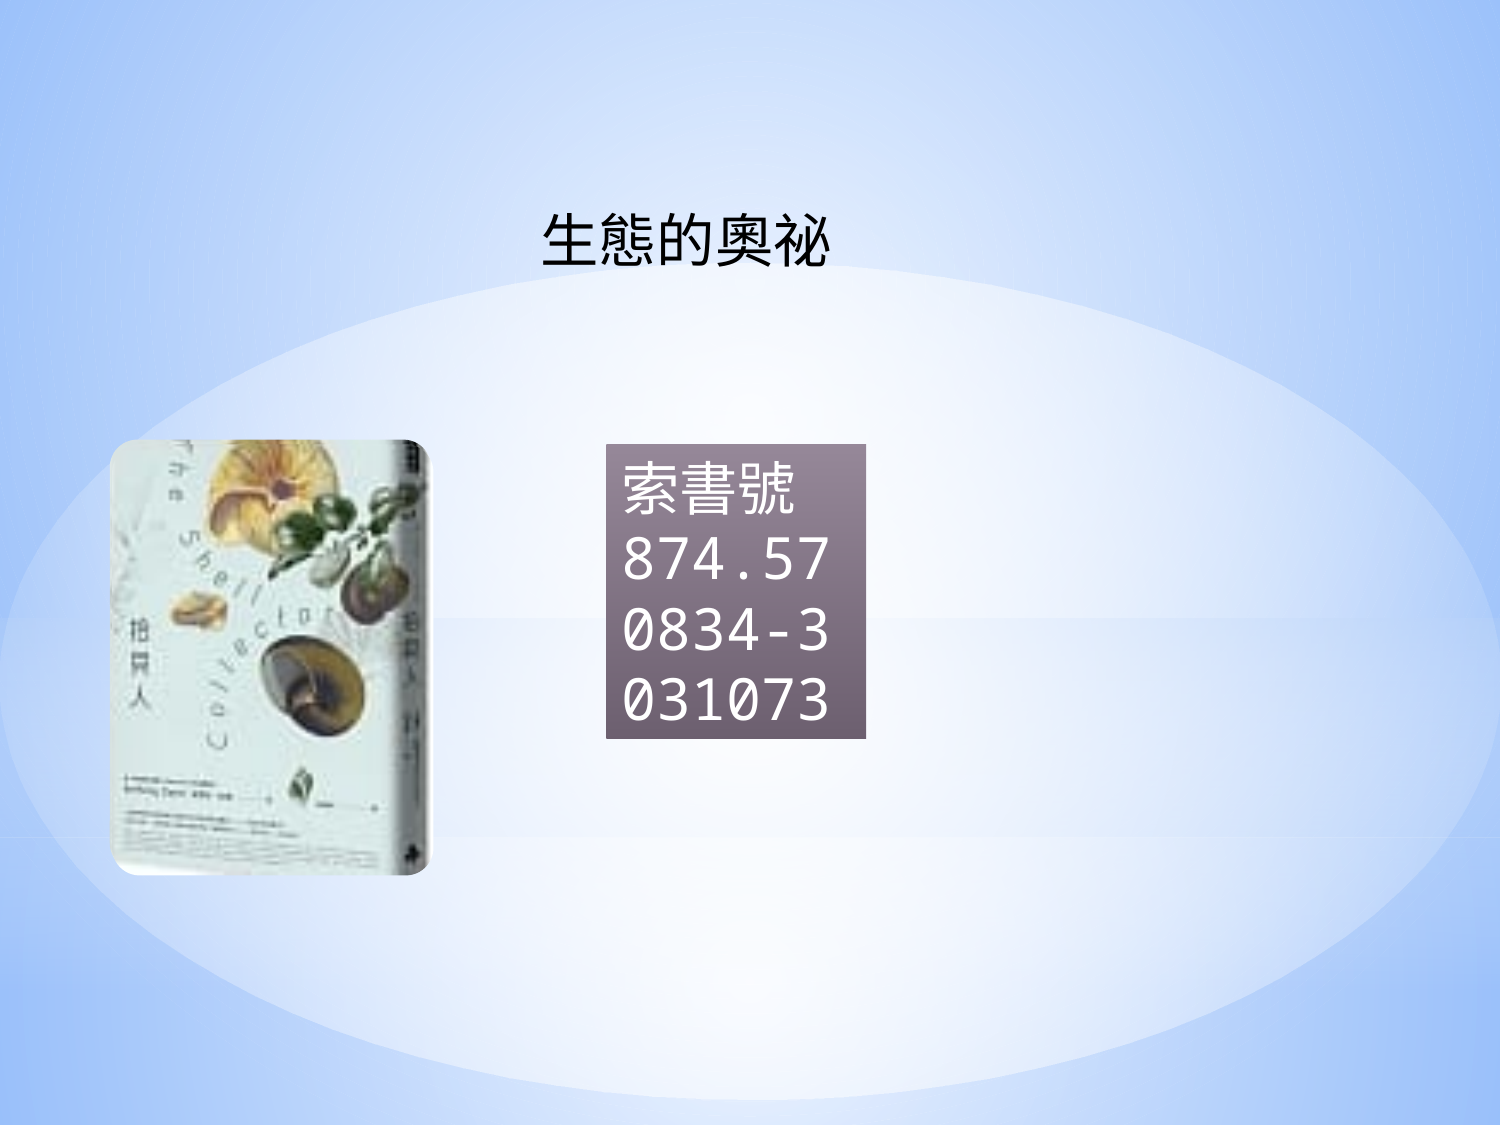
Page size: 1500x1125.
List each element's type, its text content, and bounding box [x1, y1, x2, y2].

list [109, 439, 432, 443]
picture [111, 444, 434, 876]
text_box 索書號 874.57 0834-3 031073 [606, 444, 867, 739]
text_box 生態的奧祕 [525, 196, 892, 281]
